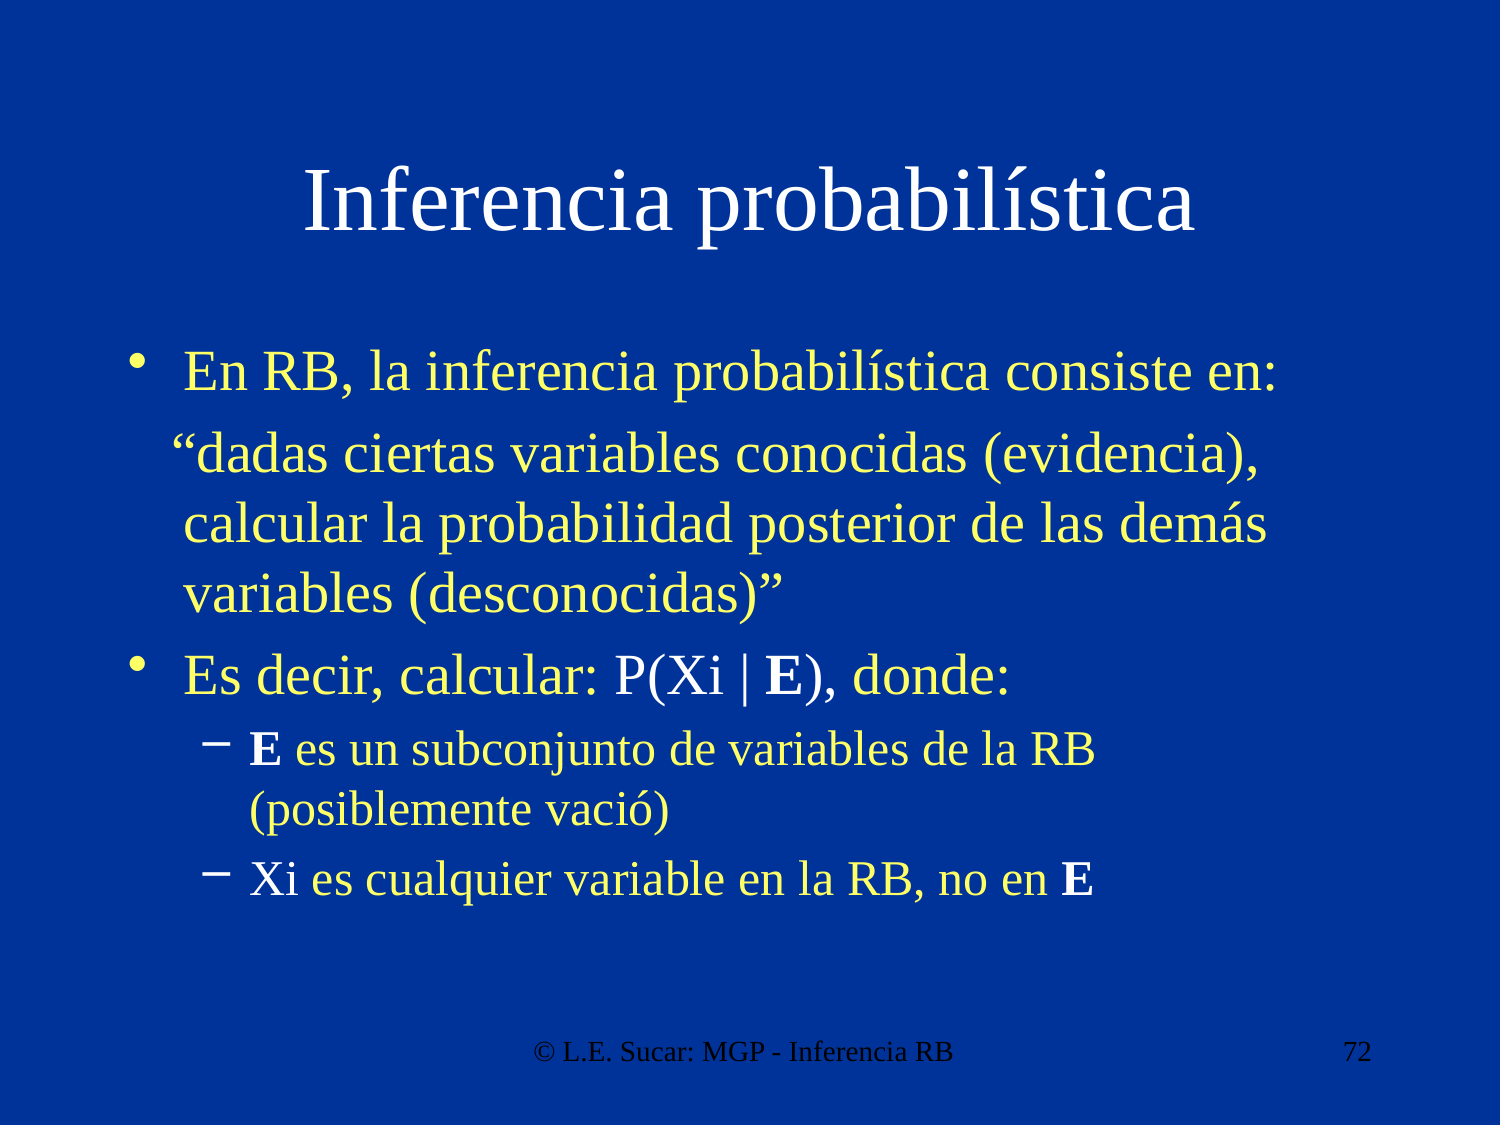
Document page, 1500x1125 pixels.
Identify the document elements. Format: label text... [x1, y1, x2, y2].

footer © L.E. Sucar: MGP - Inferencia RB [449, 1024, 1038, 1101]
title Inferencia probabilística [112, 99, 1388, 288]
slide_number 72 [1074, 1024, 1388, 1101]
list En RB, la inferencia probabilística consiste en: “dadas ciertas variables conocidas (evidencia), calcular la probabilidad posterior de las demás variables (desconocidas)” Es decir, calcular: P(Xi | E), donde: E es un subconjunto de variables de la RB (posiblemente vació) Xi es cualquier variable en la RB, no en E [112, 324, 1388, 1000]
